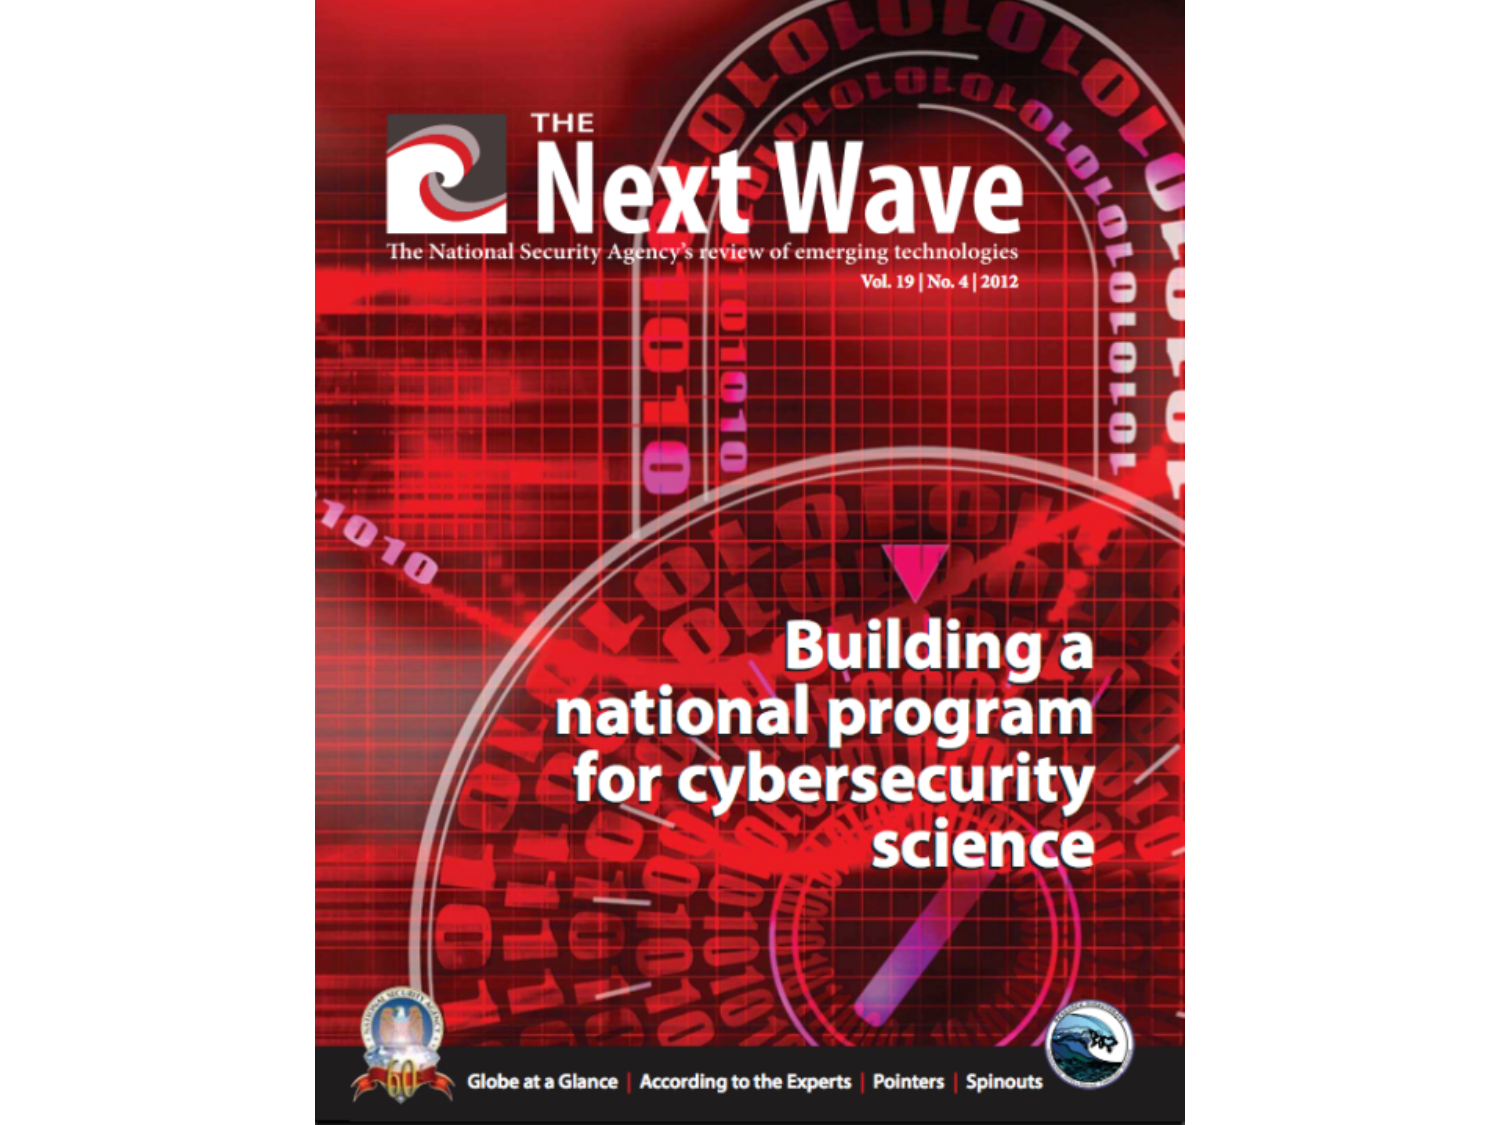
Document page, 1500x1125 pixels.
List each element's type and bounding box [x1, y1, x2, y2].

picture [315, 0, 1185, 1125]
